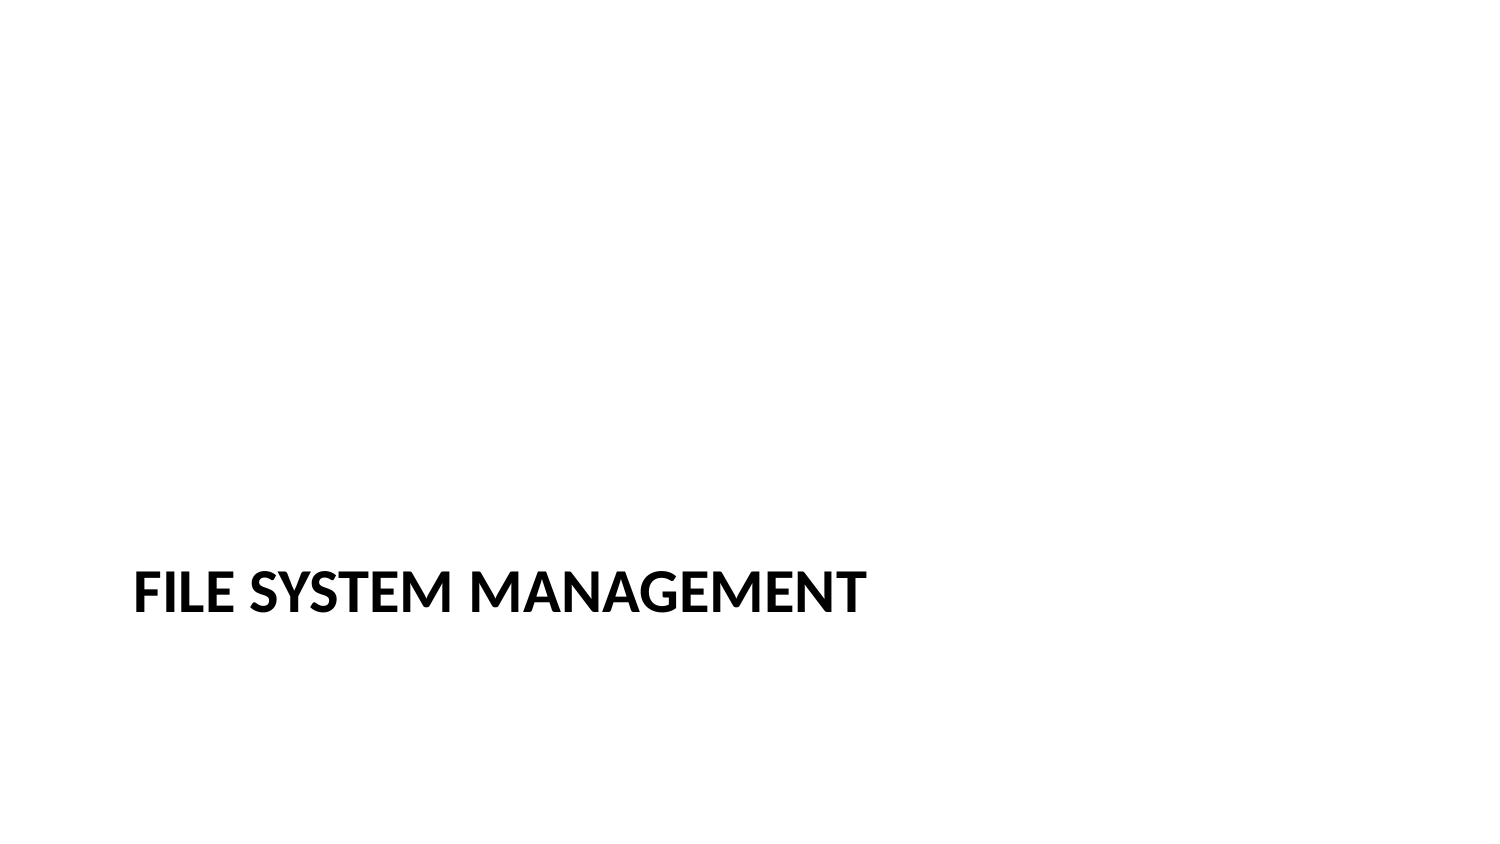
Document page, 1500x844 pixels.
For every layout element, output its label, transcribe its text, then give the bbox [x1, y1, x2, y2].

title File System Management [118, 542, 1394, 710]
